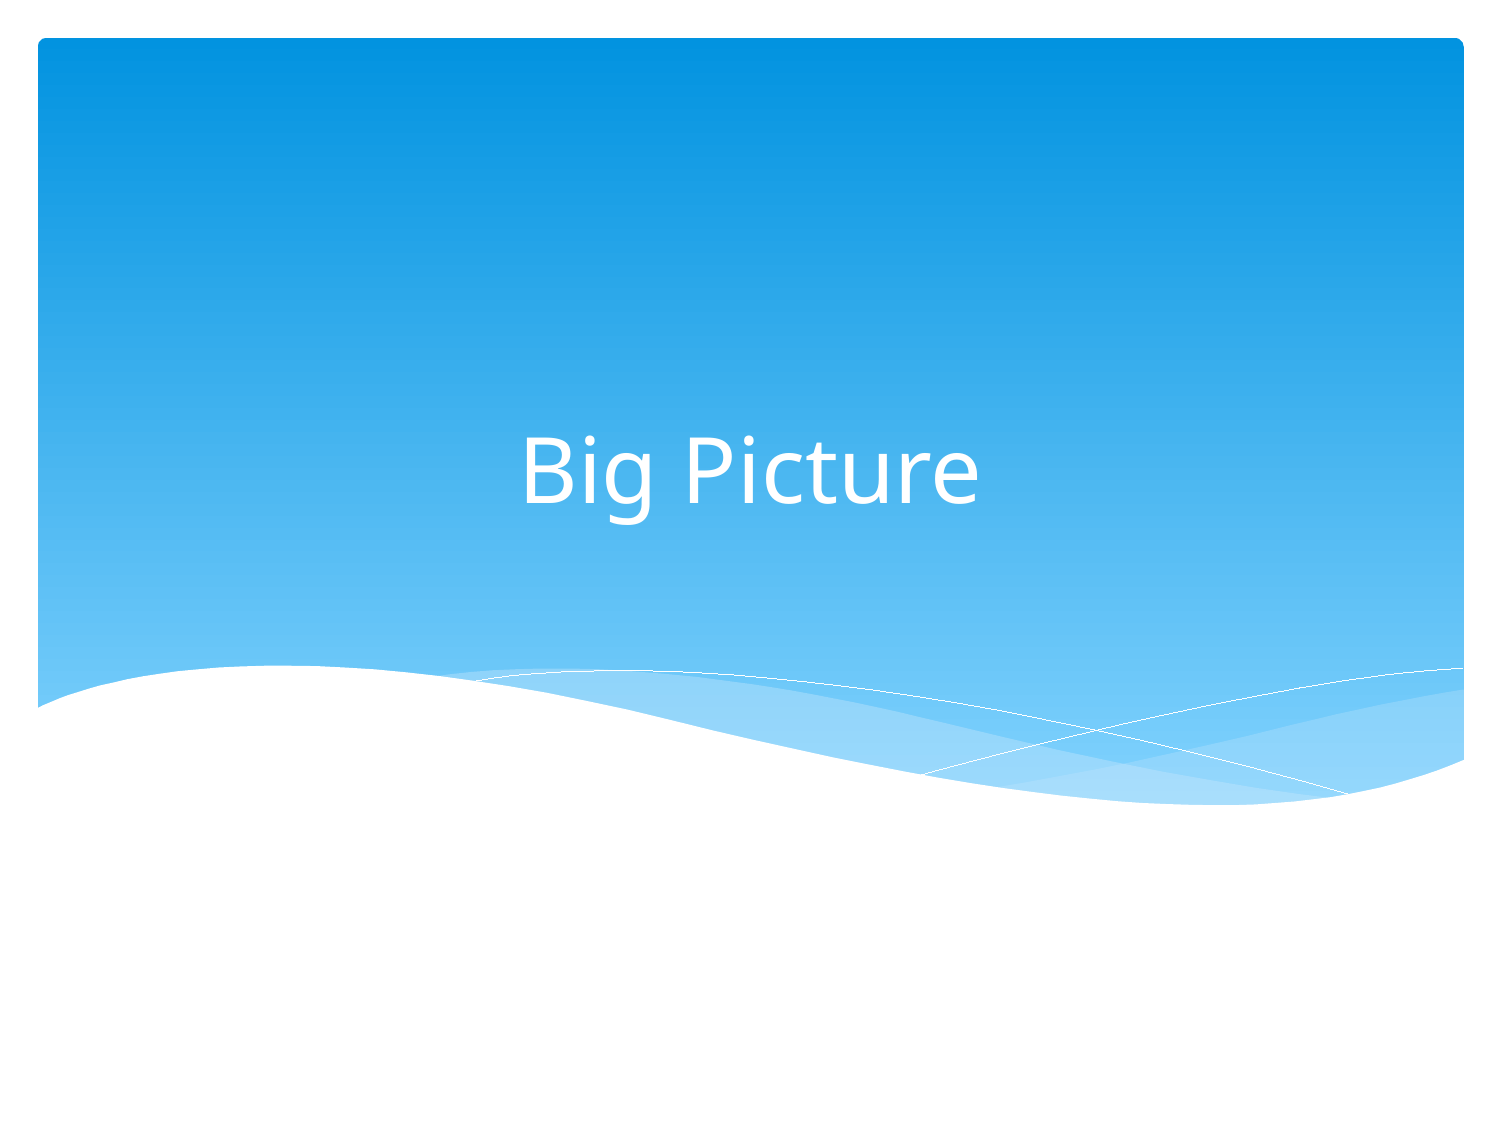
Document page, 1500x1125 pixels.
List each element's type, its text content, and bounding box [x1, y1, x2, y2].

title Big Picture [113, 404, 1389, 655]
